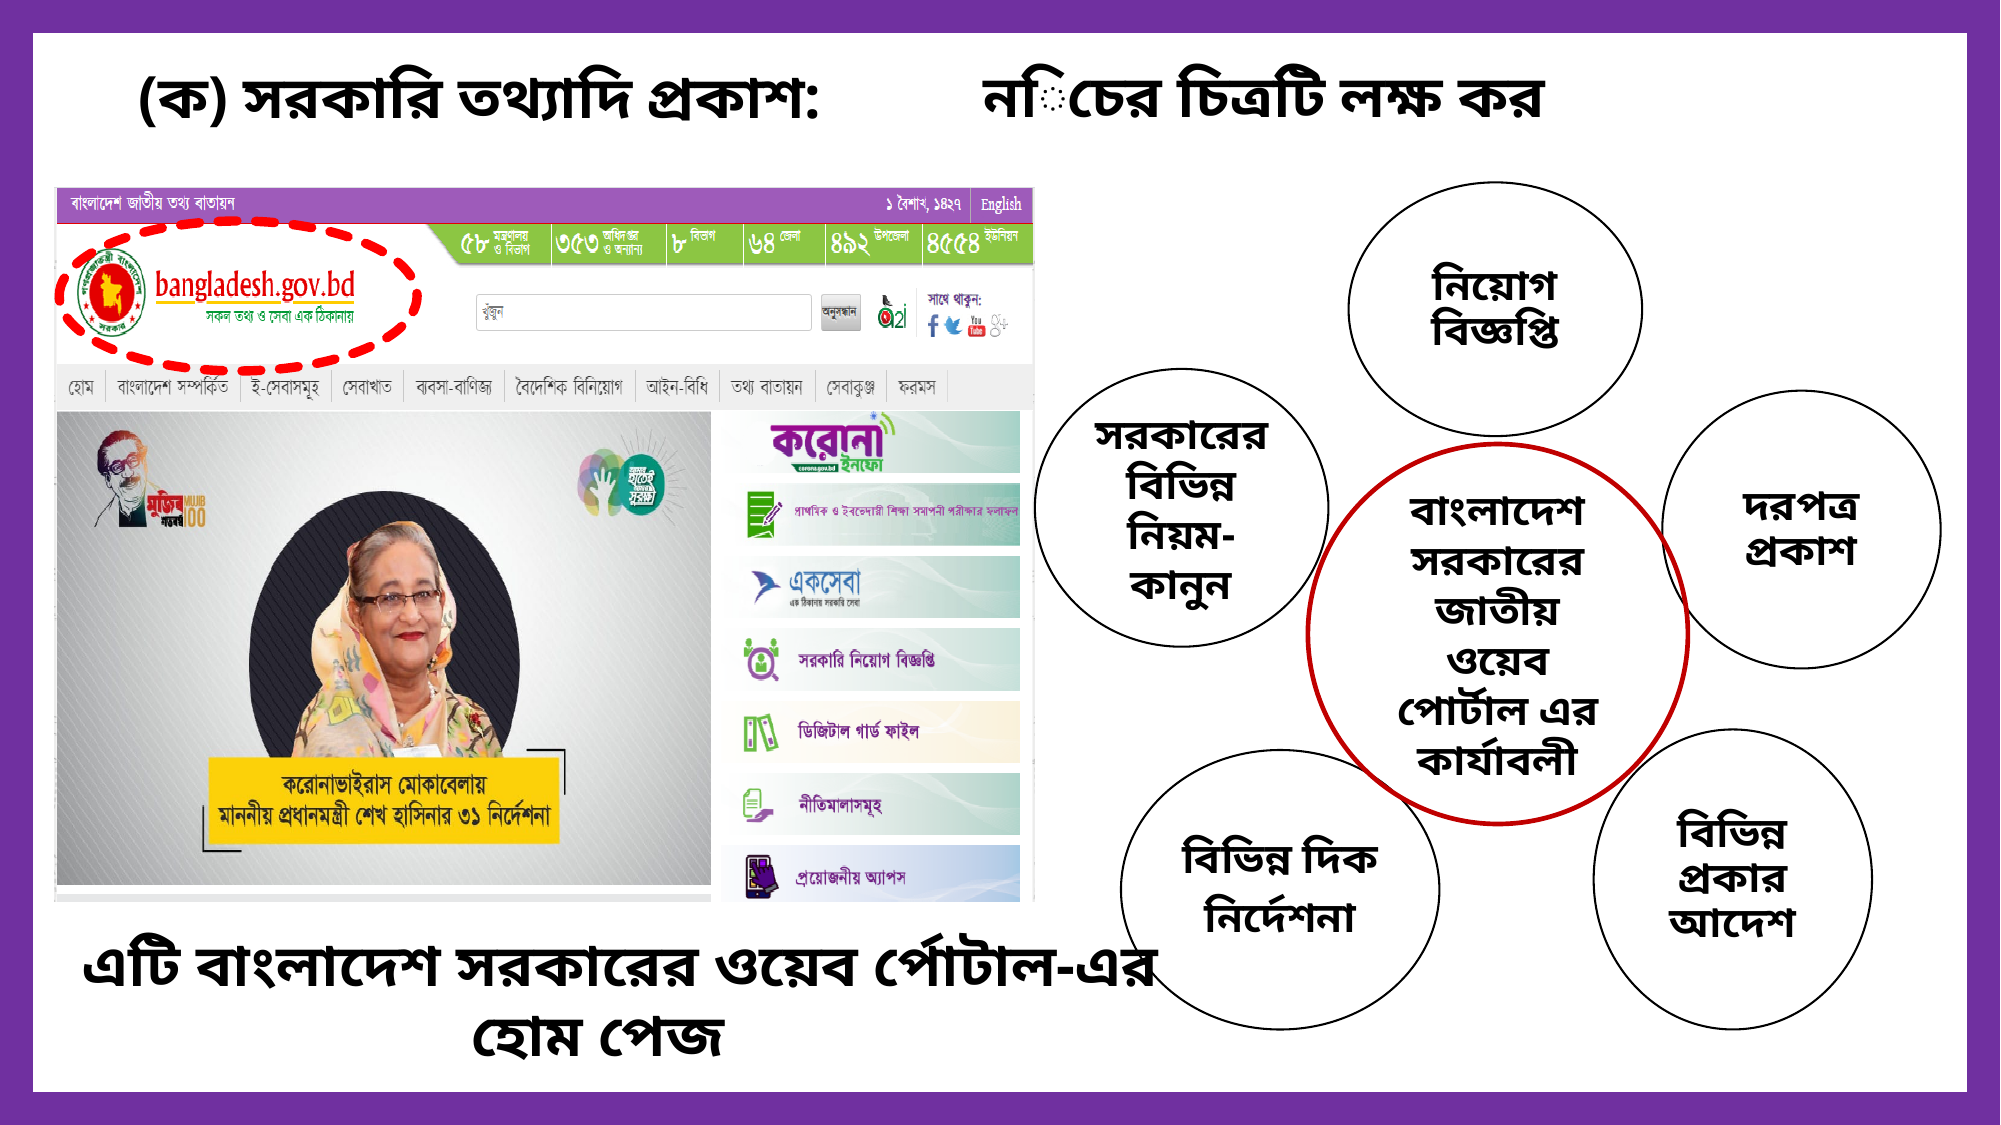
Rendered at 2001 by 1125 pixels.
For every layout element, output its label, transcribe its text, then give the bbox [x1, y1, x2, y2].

text_box [0, 0, 2000, 1125]
text_box (ক) সরকারি তথ্যাদি প্রকাশ: [55, 52, 905, 138]
text_box নিচের চিত্রটি লক্ষ কর [904, 52, 1624, 137]
picture [54, 187, 1034, 902]
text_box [1034, 182, 1941, 1030]
text_box এটি বাংলাদেশ সরকারের ওয়েব র্পোটাল-এর হোম পেজ [54, 920, 1187, 1076]
